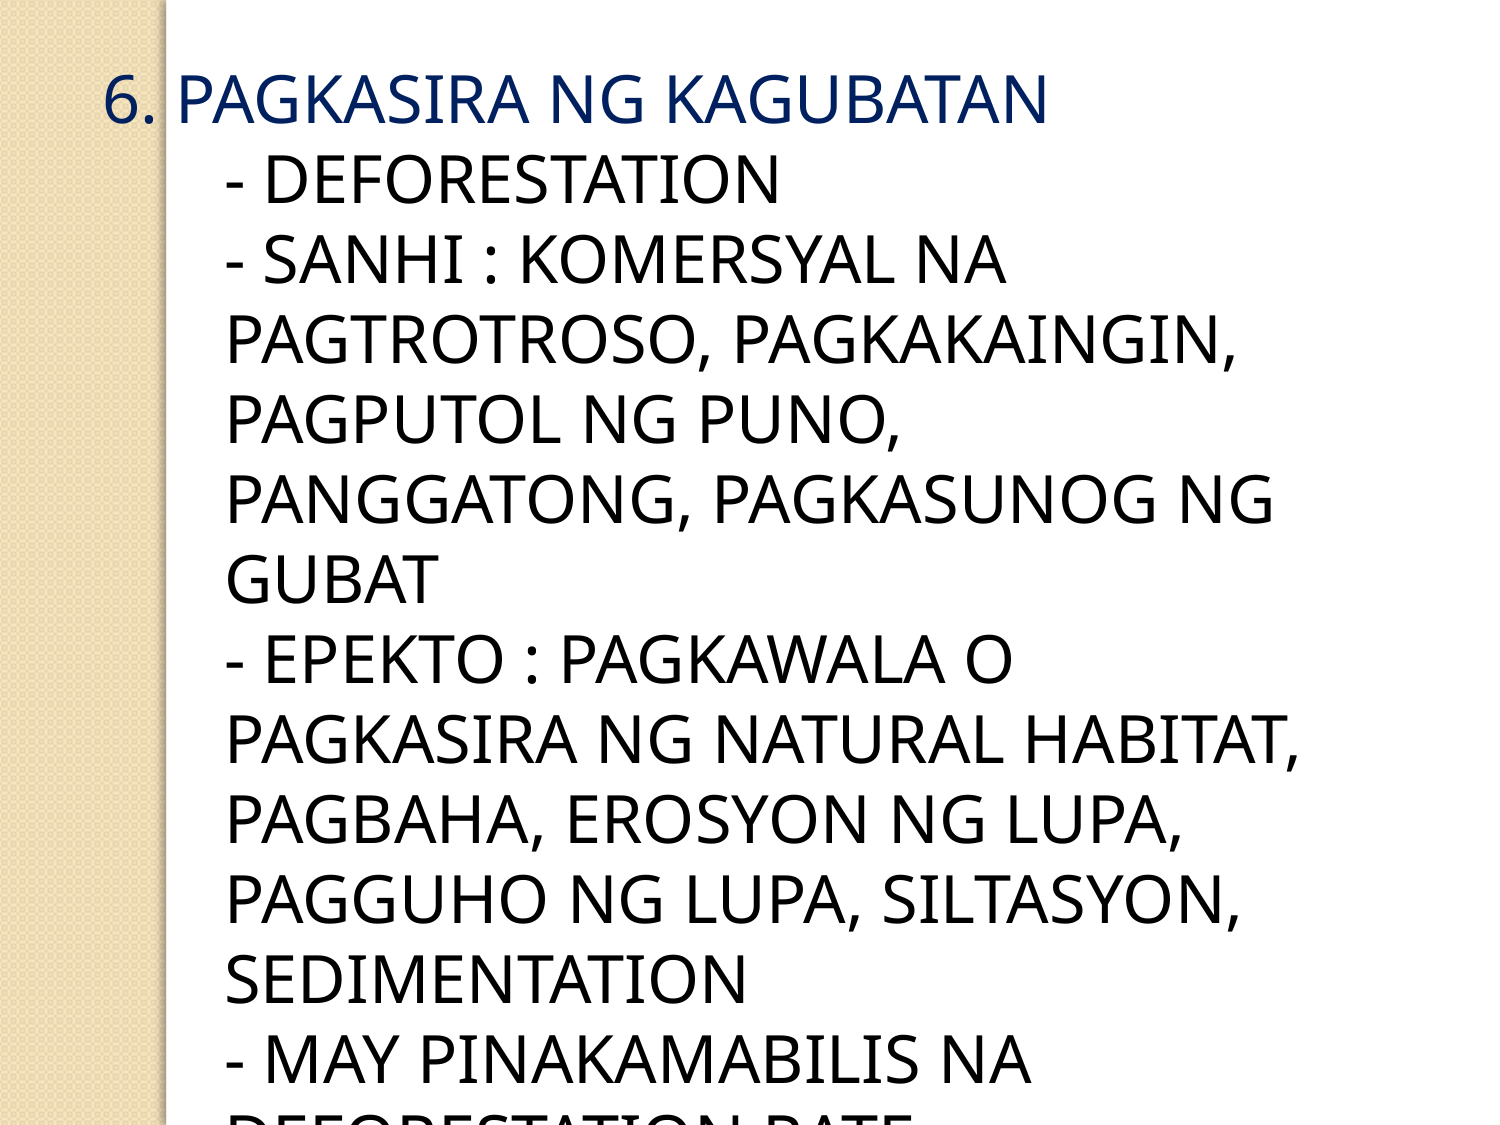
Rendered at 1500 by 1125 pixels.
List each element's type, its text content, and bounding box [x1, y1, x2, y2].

text_box 6. PAGKASIRA NG KAGUBATAN - DEFORESTATION - SANHI : KOMERSYAL NA PAGTROTROSO, PAGKAKAINGIN, PAGPUTOL NG PUNO, PANGGATONG, PAGKASUNOG NG GUBAT - EPEKTO : PAGKAWALA O PAGKASIRA NG NATURAL HABITAT, PAGBAHA, EROSYON NG LUPA, PAGGUHO NG LUPA, SILTASYON, SEDIMENTATION - MAY PINAKAMABILIS NA DEFORESTATION RATE : BANGLADESH, INDONESIA, PAKISTAN, PILIPINAS [87, 49, 1400, 1125]
